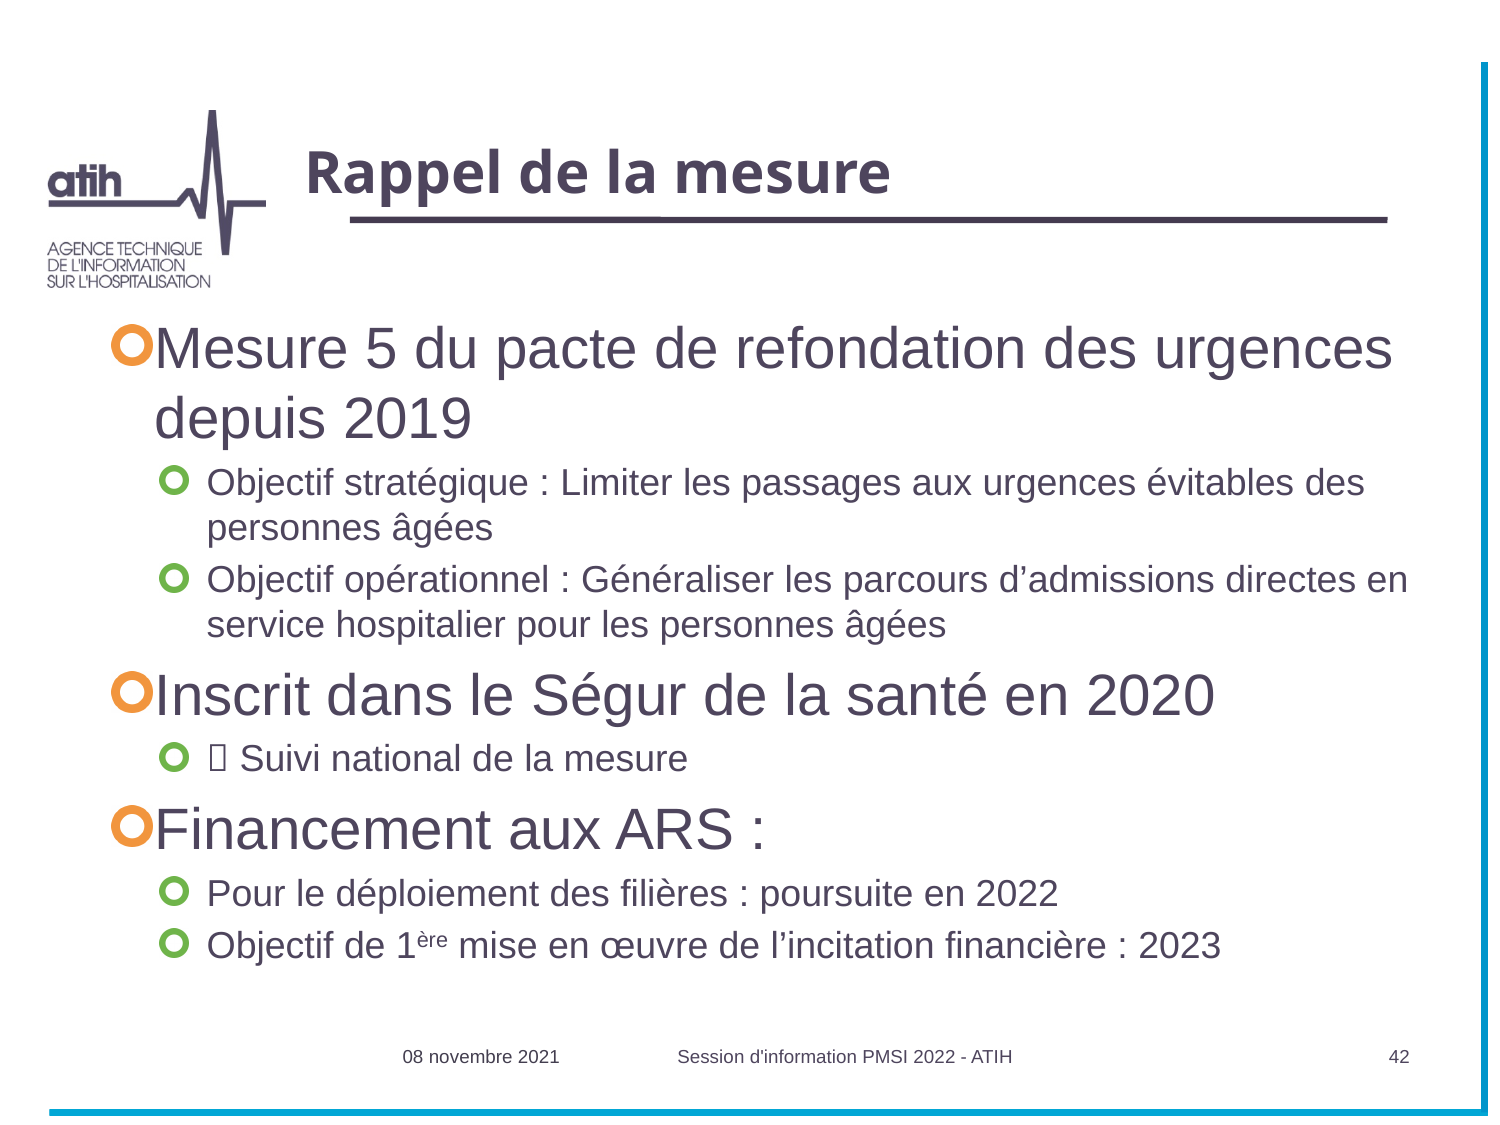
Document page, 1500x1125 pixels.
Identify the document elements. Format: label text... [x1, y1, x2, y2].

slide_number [387, 1037, 638, 1113]
picture [159, 563, 189, 593]
text_box Rappel de la mesure [289, 49, 1247, 213]
picture [159, 742, 189, 772]
picture [111, 671, 153, 713]
picture [159, 465, 189, 495]
picture [159, 928, 189, 958]
picture [47, 110, 266, 288]
picture [159, 876, 189, 906]
picture [111, 805, 153, 847]
list Mesure 5 du pacte de refondation des urgences depuis 2019 Objectif stratégique : Limiter les passages aux urgences évitables des personnes âgées Objectif opérationnel : Généraliser les parcours d’admissions directes en service hospitalier pour les personnes âgées Inscrit dans le Ségur de la santé en 2020  Suivi national de la mesure Financement aux ARS : Pour le déploiement des filières : poursuite en 2022 Objectif de 1ère mise en œuvre de l’incitation financière : 2023 [66, 302, 1425, 903]
footer Session d'information PMSI 2022 - ATIH [662, 1037, 1138, 1113]
picture [111, 324, 153, 366]
slide_number 42 [1149, 1037, 1425, 1104]
